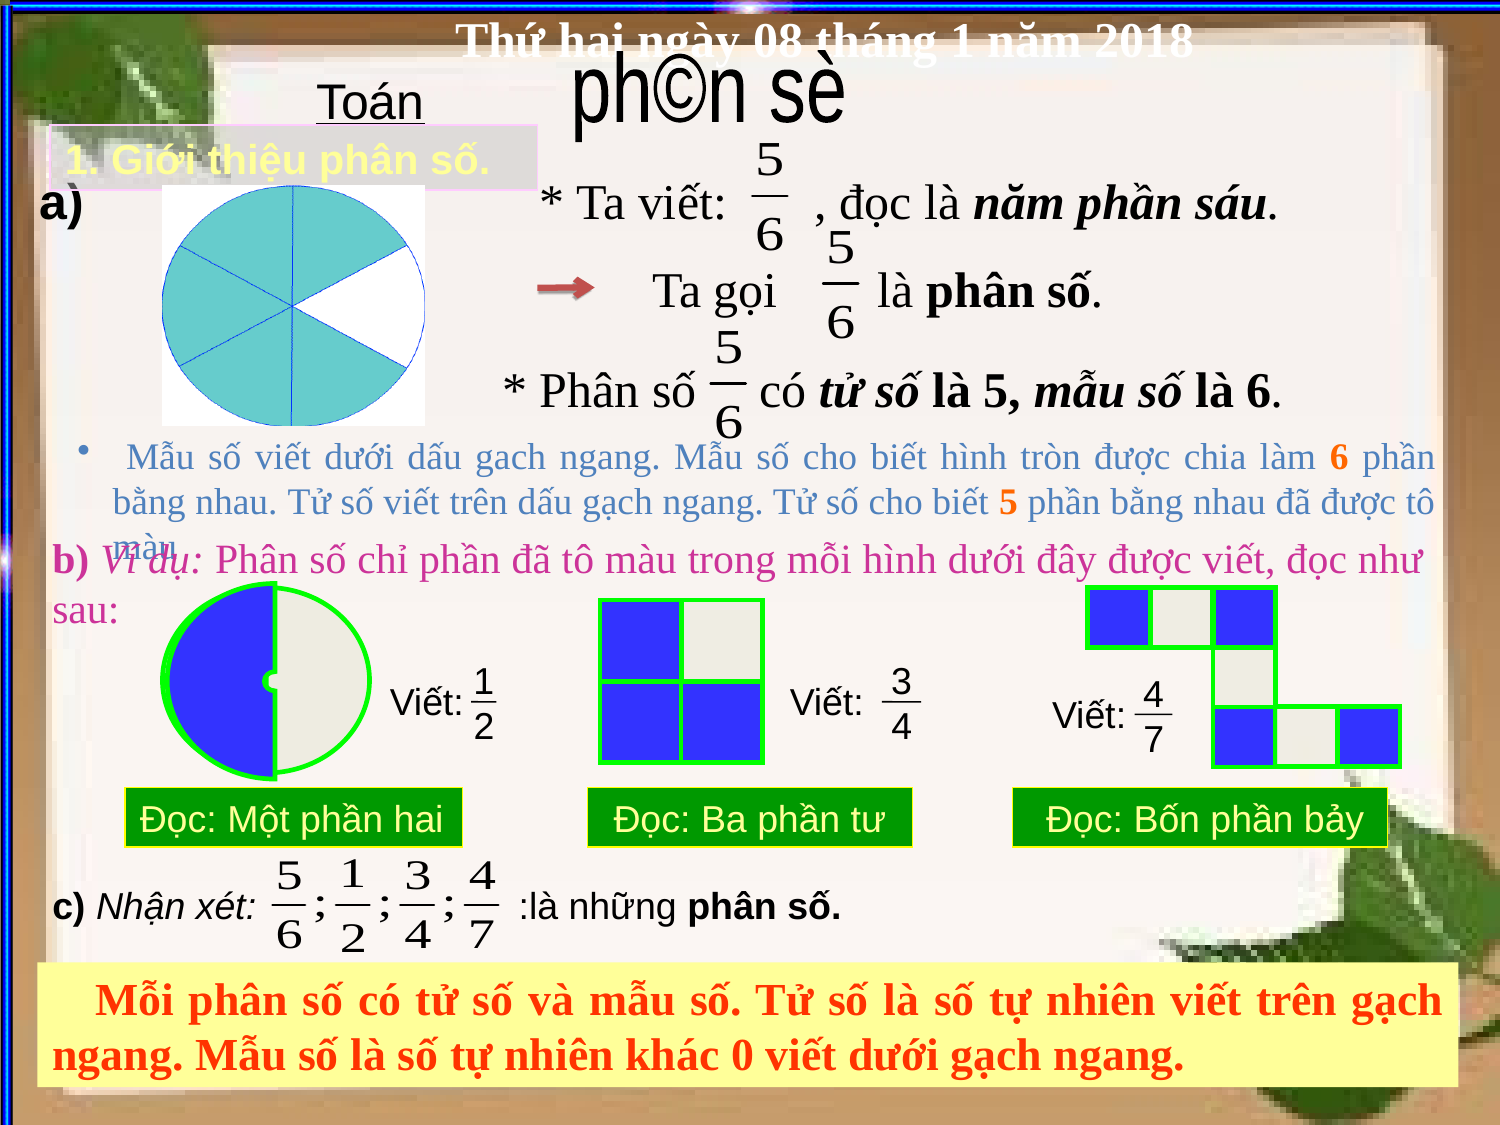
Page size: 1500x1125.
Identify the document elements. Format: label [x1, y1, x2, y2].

text_box [391, 649, 516, 756]
text_box [1087, 587, 1401, 768]
text_box [0, 0, 1500, 1125]
text_box [812, 212, 871, 351]
text_box [599, 599, 763, 763]
text_box [1037, 662, 1201, 768]
text_box [162, 587, 388, 776]
text_box [774, 649, 951, 756]
text_box [699, 312, 759, 451]
text_box [262, 843, 510, 963]
picture [162, 185, 426, 427]
text_box [741, 124, 801, 263]
